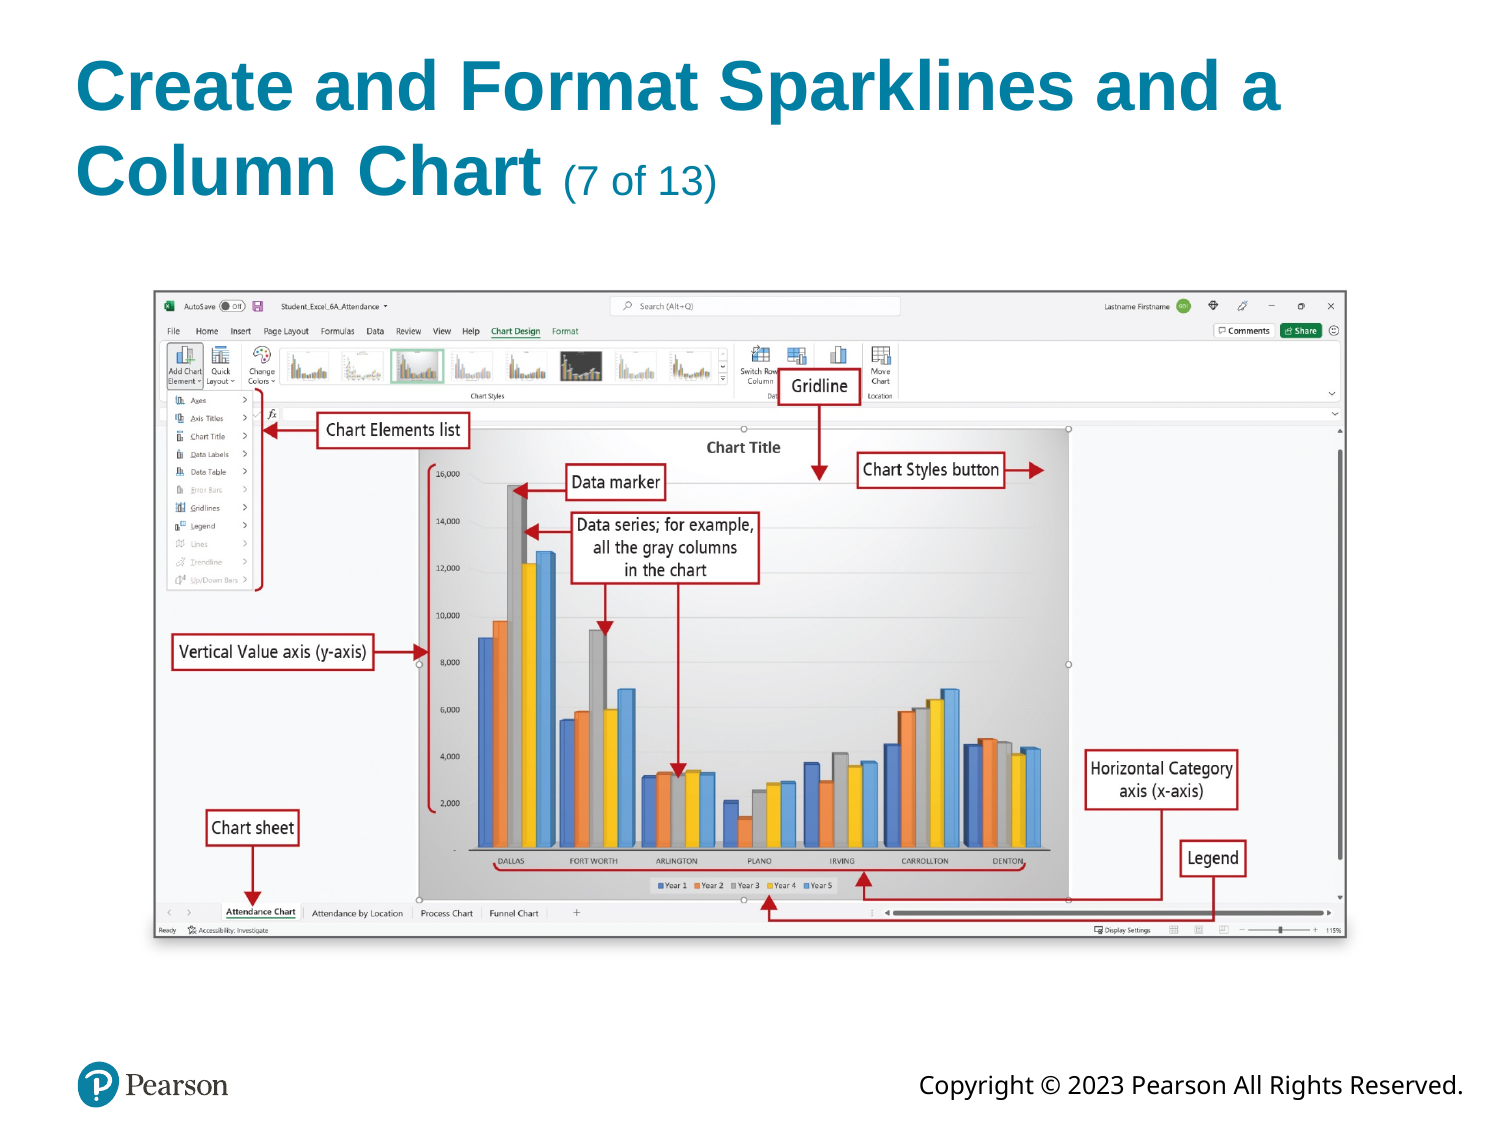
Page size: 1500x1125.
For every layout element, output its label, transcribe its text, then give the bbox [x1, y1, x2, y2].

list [123, 262, 1377, 975]
title Create and Format Sparklines and a Column Chart (7 of 13) [75, 29, 1425, 210]
